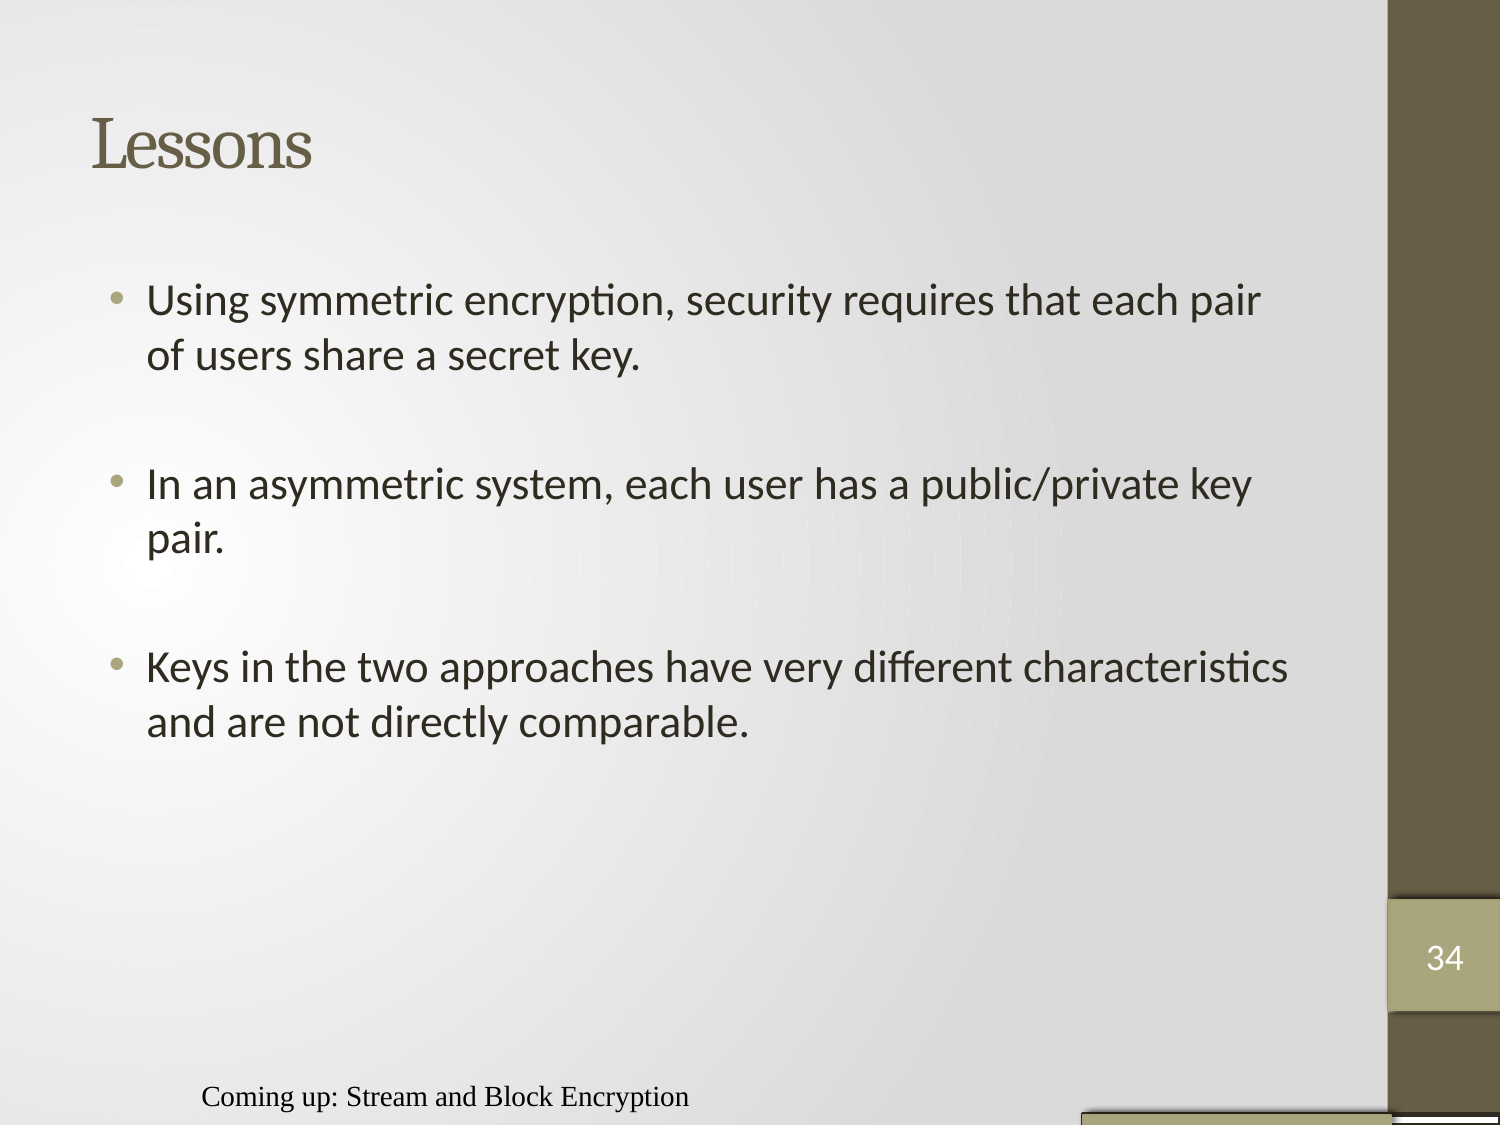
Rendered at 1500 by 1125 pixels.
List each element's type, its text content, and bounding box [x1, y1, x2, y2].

text_box [1401, 1112, 1500, 1125]
title Lessons [75, 45, 1325, 233]
list Using symmetric encryption, security requires that each pair of users share a secret key. In an asymmetric system, each user has a public/private key pair. Keys in the two approaches have very diﬀerent characteristics and are not directly comparable. [75, 262, 1325, 1050]
footer Coming up: Stream and Block Encryption [0, 1065, 891, 1125]
text_box [1082, 1114, 1392, 1125]
text_box 34 [1388, 899, 1500, 1011]
